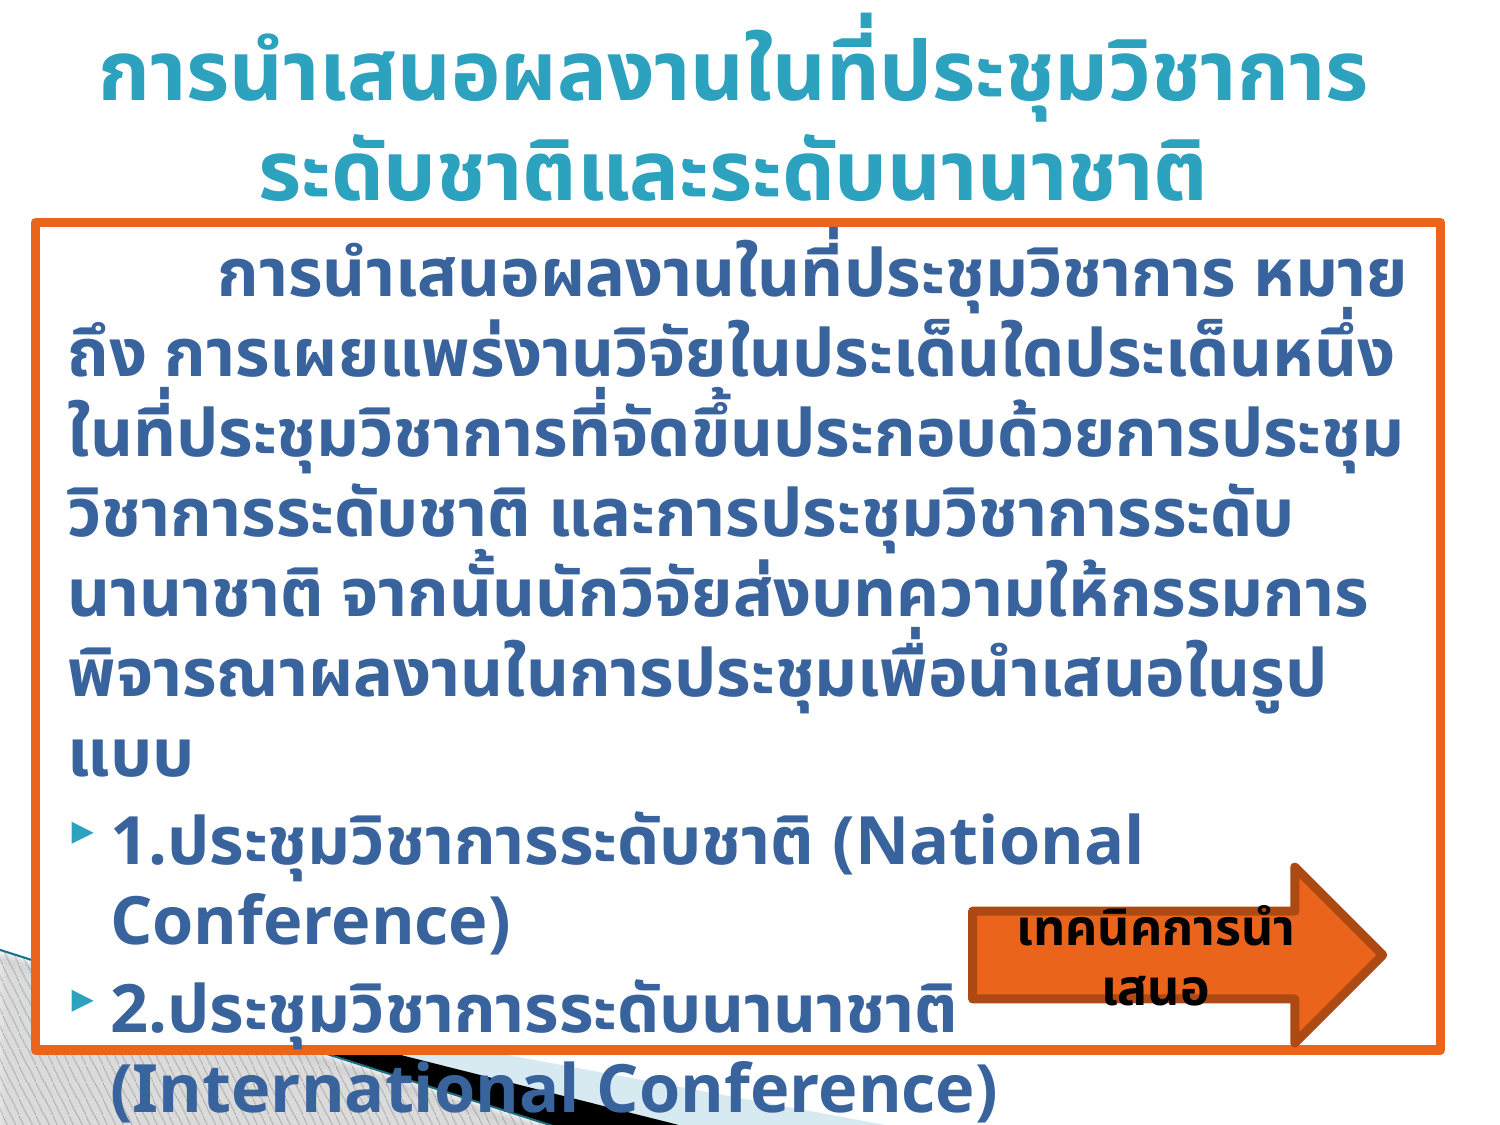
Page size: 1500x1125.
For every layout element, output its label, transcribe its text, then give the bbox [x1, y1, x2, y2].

text_box เทคนิคการนำเสนอ [968, 862, 1388, 1048]
list การนำเสนอผลงานในที่ประชุมวิชาการ หมายถึง การเผยแพร่งานวิจัยในประเด็นใดประเด็นหนึ่ง ในที่ประชุมวิชาการที่จัดขึ้นประกอบด้วยการประชุมวิชาการระดับชาติ และการประชุมวิชาการระดับนานาชาติ จากนั้นนักวิจัยส่งบทความให้กรรมการพิจารณาผลงานในการประชุมเพื่อนำเสนอในรูปแบบ 1.ประชุมวิชาการระดับชาติ (National Conference) 2.ประชุมวิชาการระดับนานาชาติ (International Conference) [31, 218, 1445, 1055]
title การนำเสนอผลงานในที่ประชุมวิชาการระดับชาติและระดับนานาชาติ [58, 23, 1409, 211]
